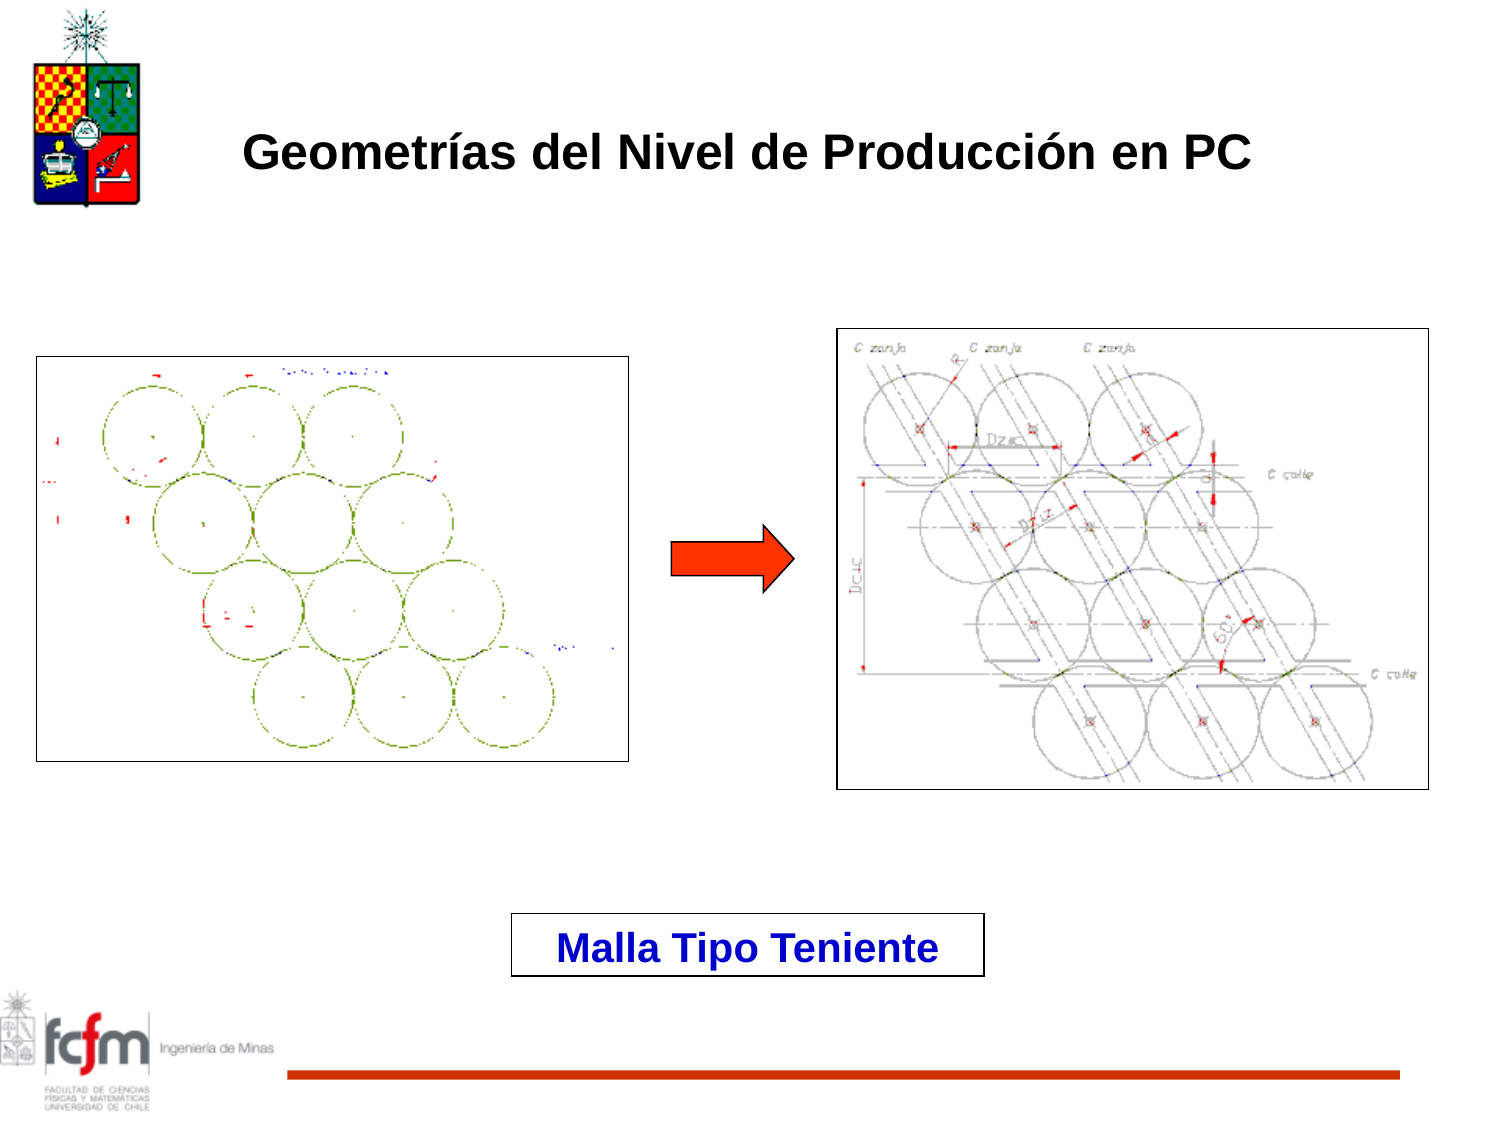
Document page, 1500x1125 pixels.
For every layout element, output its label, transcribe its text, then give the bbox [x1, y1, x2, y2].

picture [837, 328, 1429, 789]
text_box [671, 525, 794, 593]
text_box Malla Tipo Teniente [511, 913, 984, 976]
picture [37, 356, 629, 761]
text_box Geometrías del Nivel de Producción en PC [206, 112, 1289, 188]
picture [0, 987, 275, 1116]
picture [0, 0, 173, 213]
